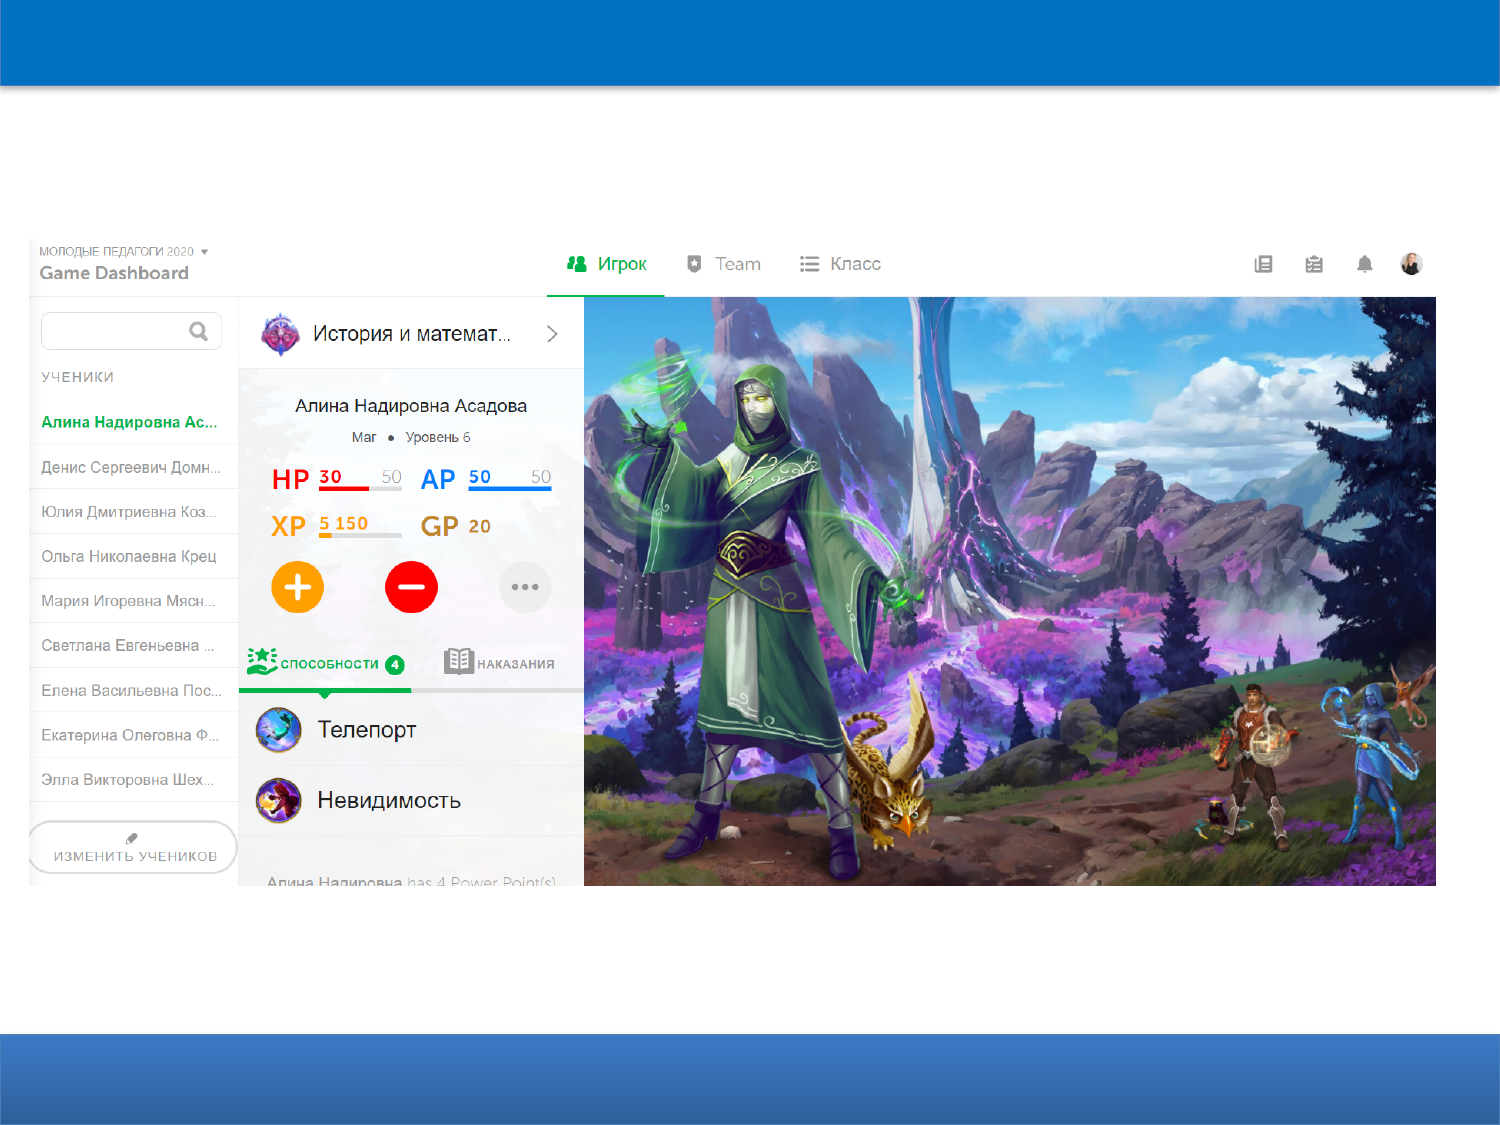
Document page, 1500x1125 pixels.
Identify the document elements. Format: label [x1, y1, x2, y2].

picture [29, 238, 1436, 886]
